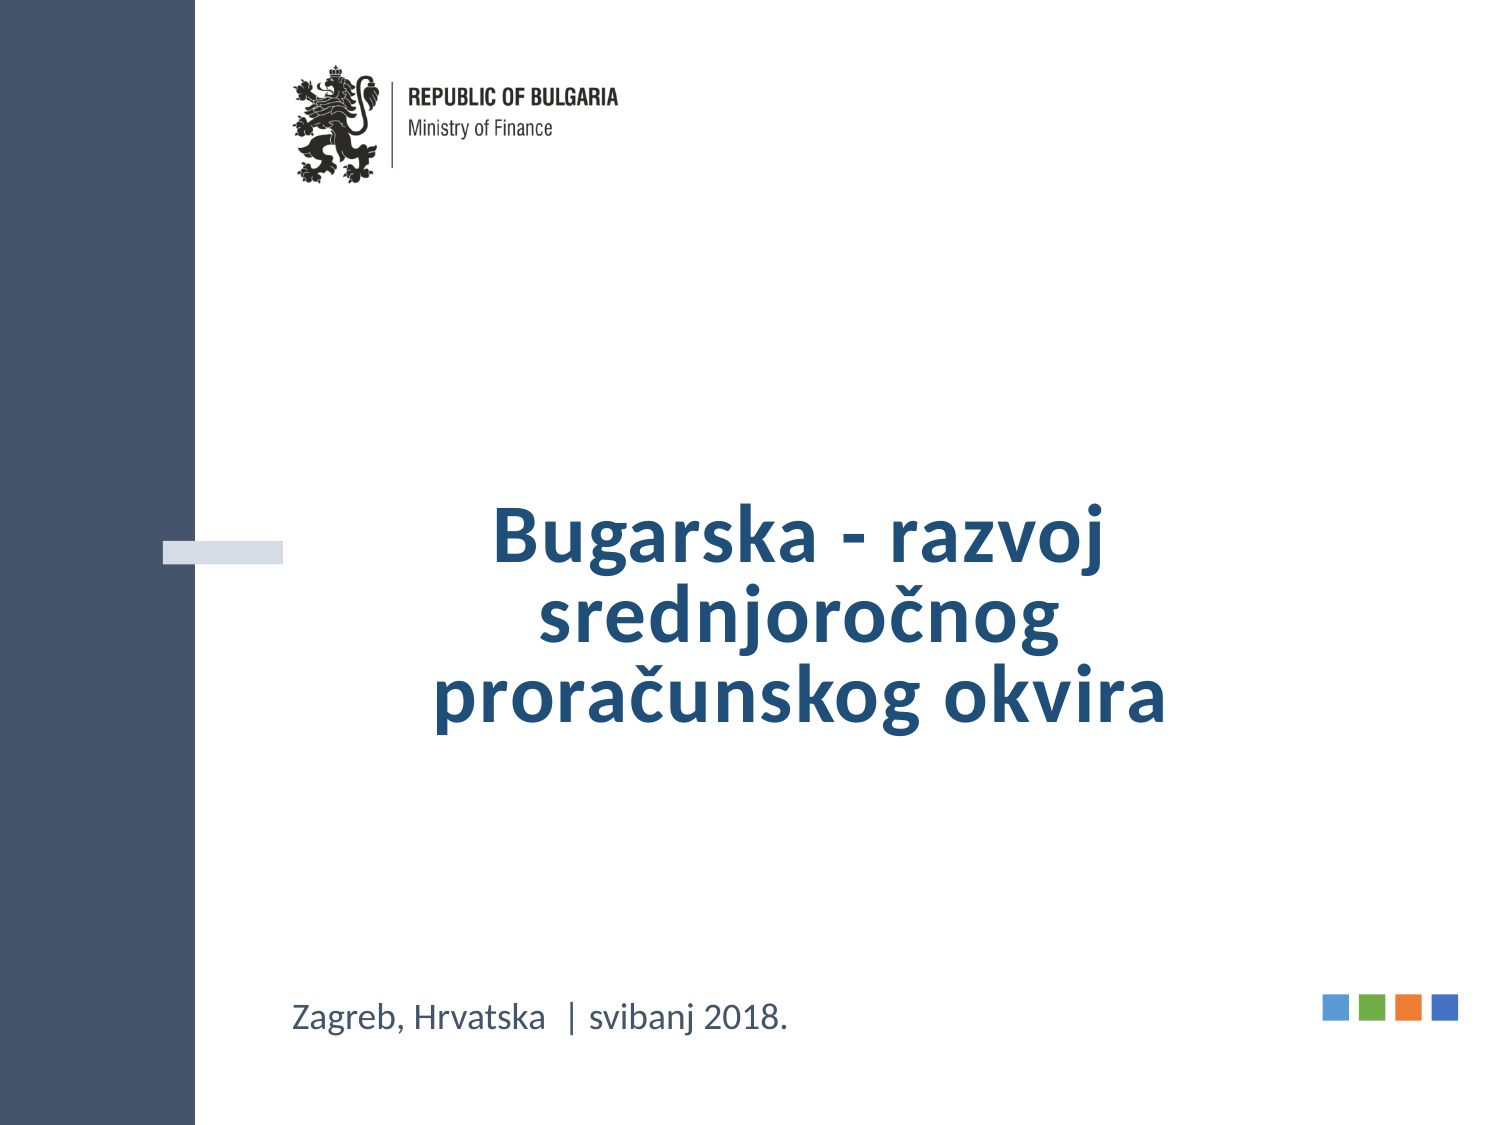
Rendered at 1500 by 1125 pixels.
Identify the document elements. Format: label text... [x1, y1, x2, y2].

text_box [1431, 993, 1459, 1022]
text_box [0, 0, 196, 1125]
text_box Zagreb, Hrvatska | svibanj 2018. [292, 977, 1005, 1037]
text_box [1358, 993, 1386, 1022]
picture [291, 65, 618, 185]
text_box [1394, 993, 1423, 1022]
text_box Bugarska - razvoj srednjoročnog proračunskog okvira [292, 491, 1324, 747]
text_box [162, 540, 284, 565]
text_box [1322, 993, 1350, 1022]
